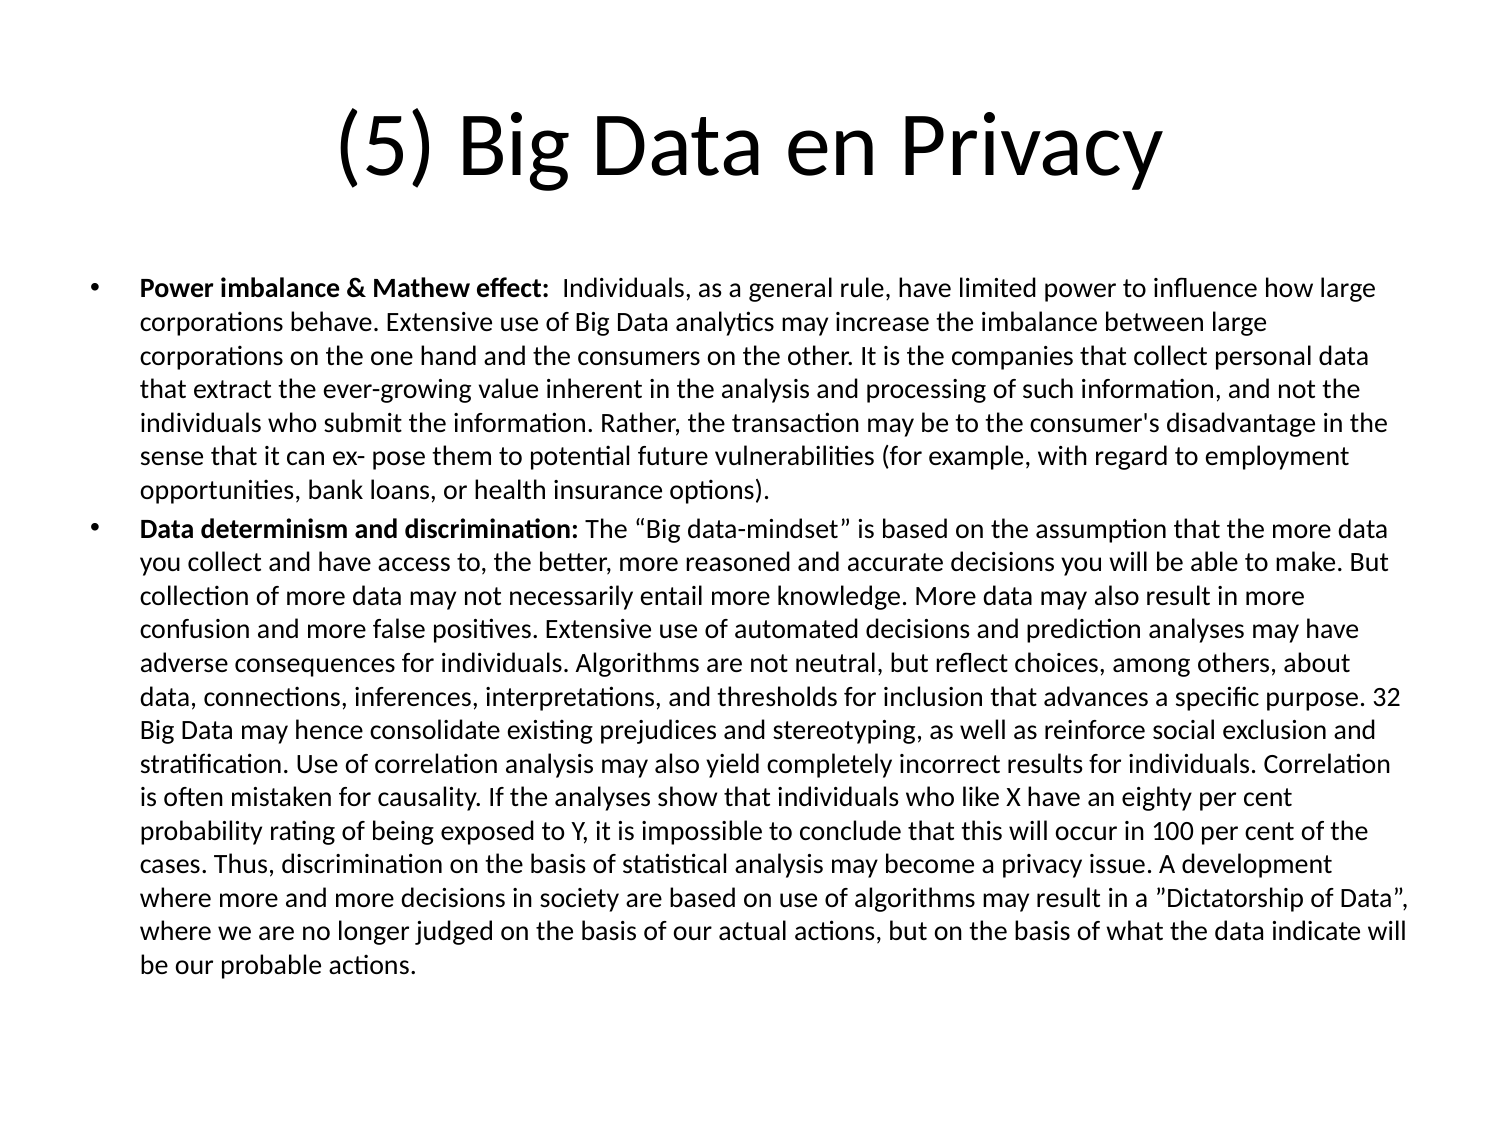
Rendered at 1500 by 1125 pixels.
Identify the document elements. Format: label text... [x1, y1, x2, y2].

list Power imbalance & Mathew effect: Individuals, as a general rule, have limited power to influence how large corporations behave. Extensive use of Big Data analytics may increase the imbalance between large corporations on the one hand and the consumers on the other. It is the companies that collect personal data that extract the ever-growing value inherent in the analysis and processing of such information, and not the individuals who submit the information. Rather, the transaction may be to the consumer's disadvantage in the sense that it can ex- pose them to potential future vulnerabilities (for example, with regard to employment opportunities, bank loans, or health insurance options). Data determinism and discrimination: The “Big data-mindset” is based on the assumption that the more data you collect and have access to, the better, more reasoned and accurate decisions you will be able to make. But collection of more data may not necessarily entail more knowledge. More data may also result in more confusion and more false positives. Extensive use of automated decisions and prediction analyses may have adverse consequences for individuals. Algorithms are not neutral, but reflect choices, among others, about data, connections, inferences, interpretations, and thresholds for inclusion that advances a specific purpose. 32 Big Data may hence consolidate existing prejudices and stereotyping, as well as reinforce social exclusion and stratification. Use of correlation analysis may also yield completely incorrect results for individuals. Correlation is often mistaken for causality. If the analyses show that individuals who like X have an eighty per cent probability rating of being exposed to Y, it is impossible to conclude that this will occur in 100 per cent of the cases. Thus, discrimination on the basis of statistical analysis may become a privacy issue. A development where more and more decisions in society are based on use of algorithms may result in a ”Dictatorship of Data”, where we are no longer judged on the basis of our actual actions, but on the basis of what the data indicate will be our probable actions. [75, 262, 1425, 1005]
title (5) Big Data en Privacy [75, 45, 1425, 233]
